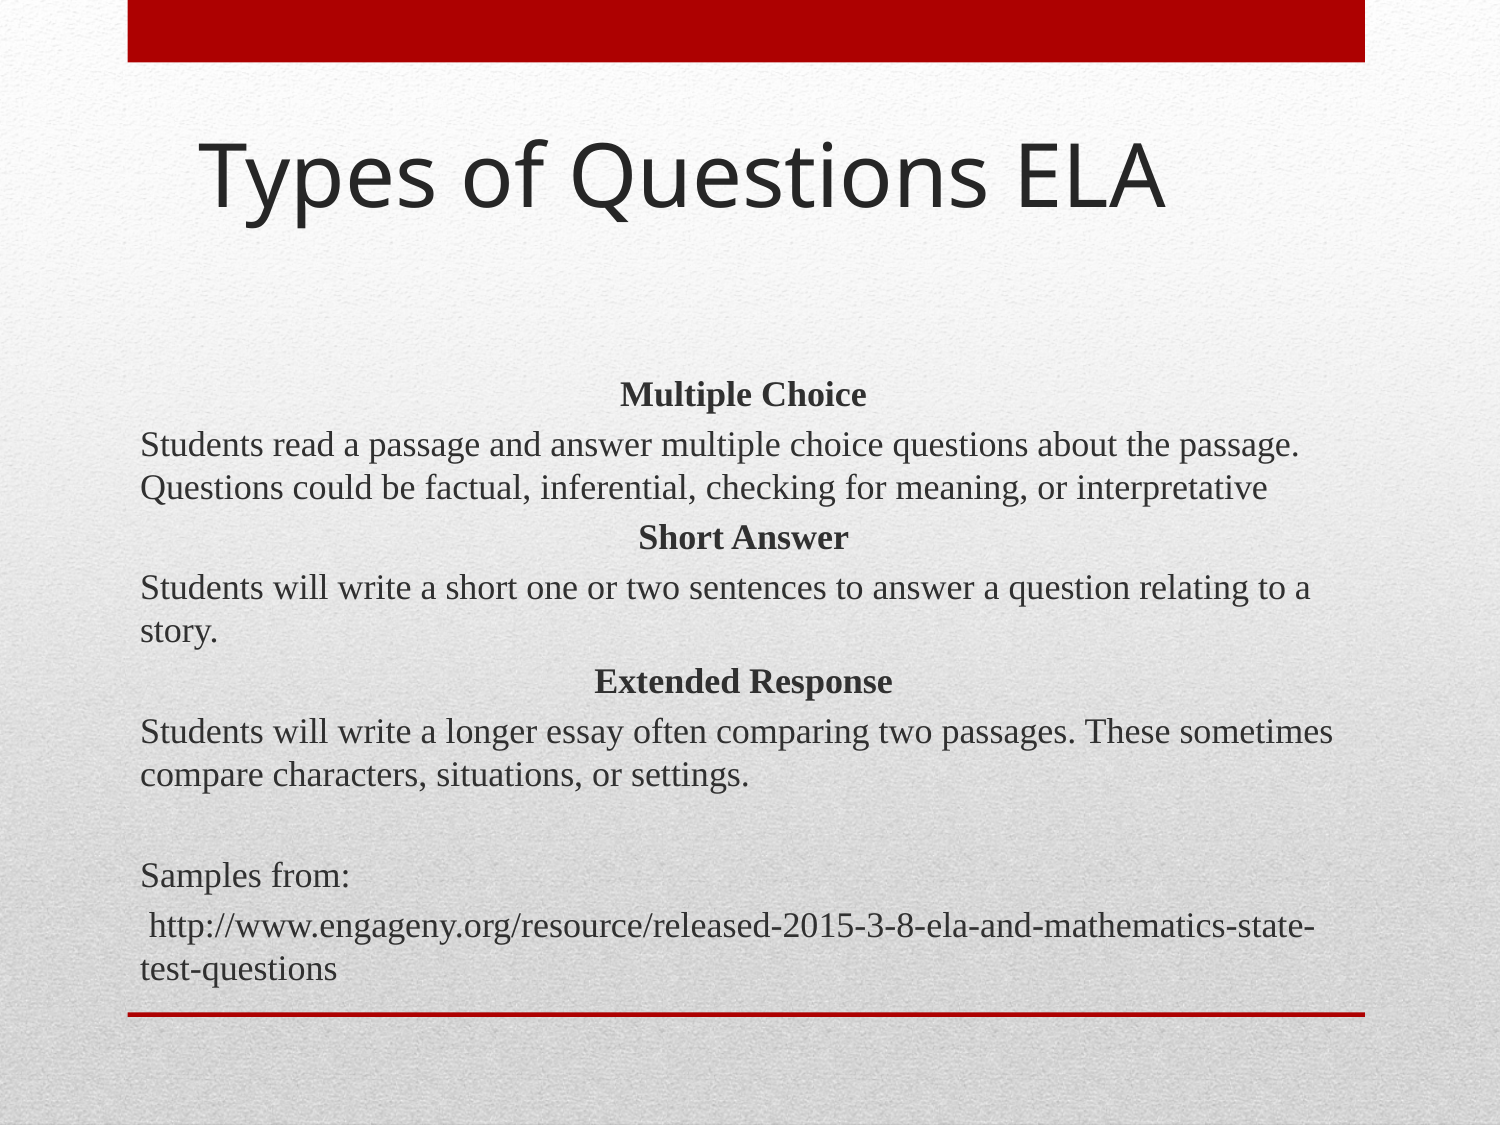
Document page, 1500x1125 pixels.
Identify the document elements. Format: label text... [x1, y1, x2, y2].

list Multiple Choice Students read a passage and answer multiple choice questions about the passage. Questions could be factual, inferential, checking for meaning, or interpretative Short Answer Students will write a short one or two sentences to answer a question relating to a story. Extended Response Students will write a longer essay often comparing two passages. These sometimes compare characters, situations, or settings. Samples from: http://www.engageny.org/resource/released-2015-3-8-ela-and-mathematics-state-test-questions [125, 362, 1363, 1000]
title Types of Questions ELA [75, 45, 1313, 233]
